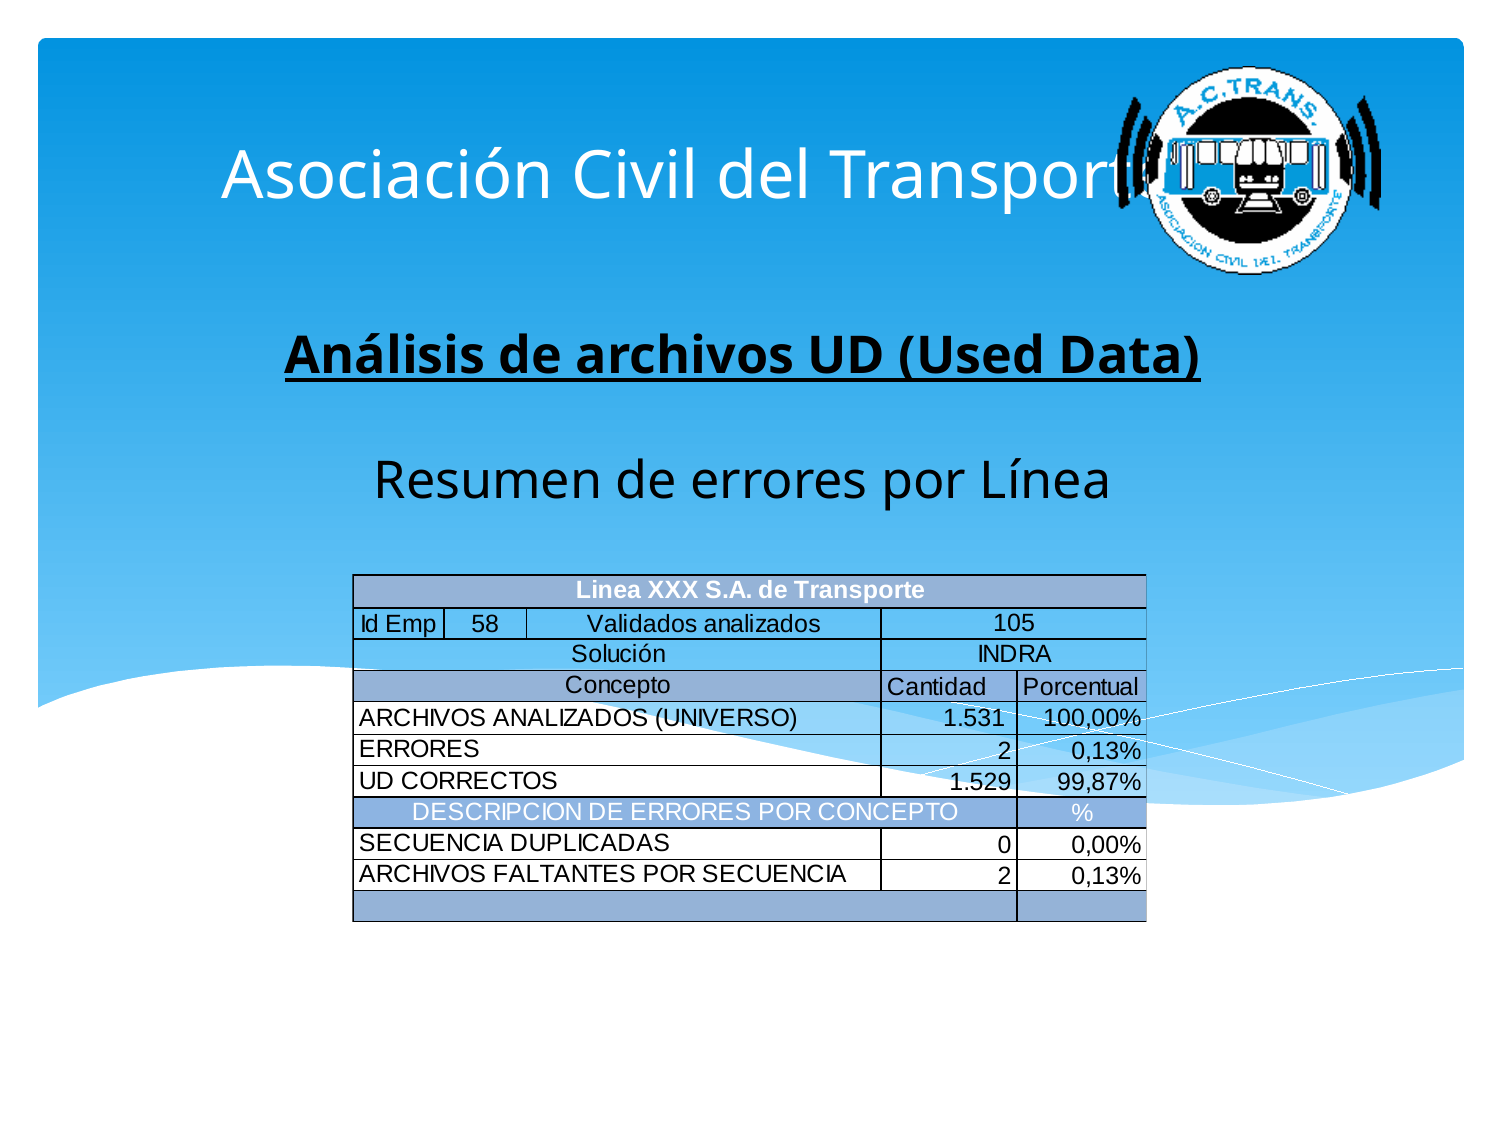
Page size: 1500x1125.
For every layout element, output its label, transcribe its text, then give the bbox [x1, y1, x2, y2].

title Análisis de archivos UD (Used Data) Resumen de errores por Línea [105, 314, 1381, 1071]
picture [352, 573, 1149, 923]
list Asociación Civil del Transporte [206, 101, 1110, 220]
picture [1115, 67, 1381, 275]
